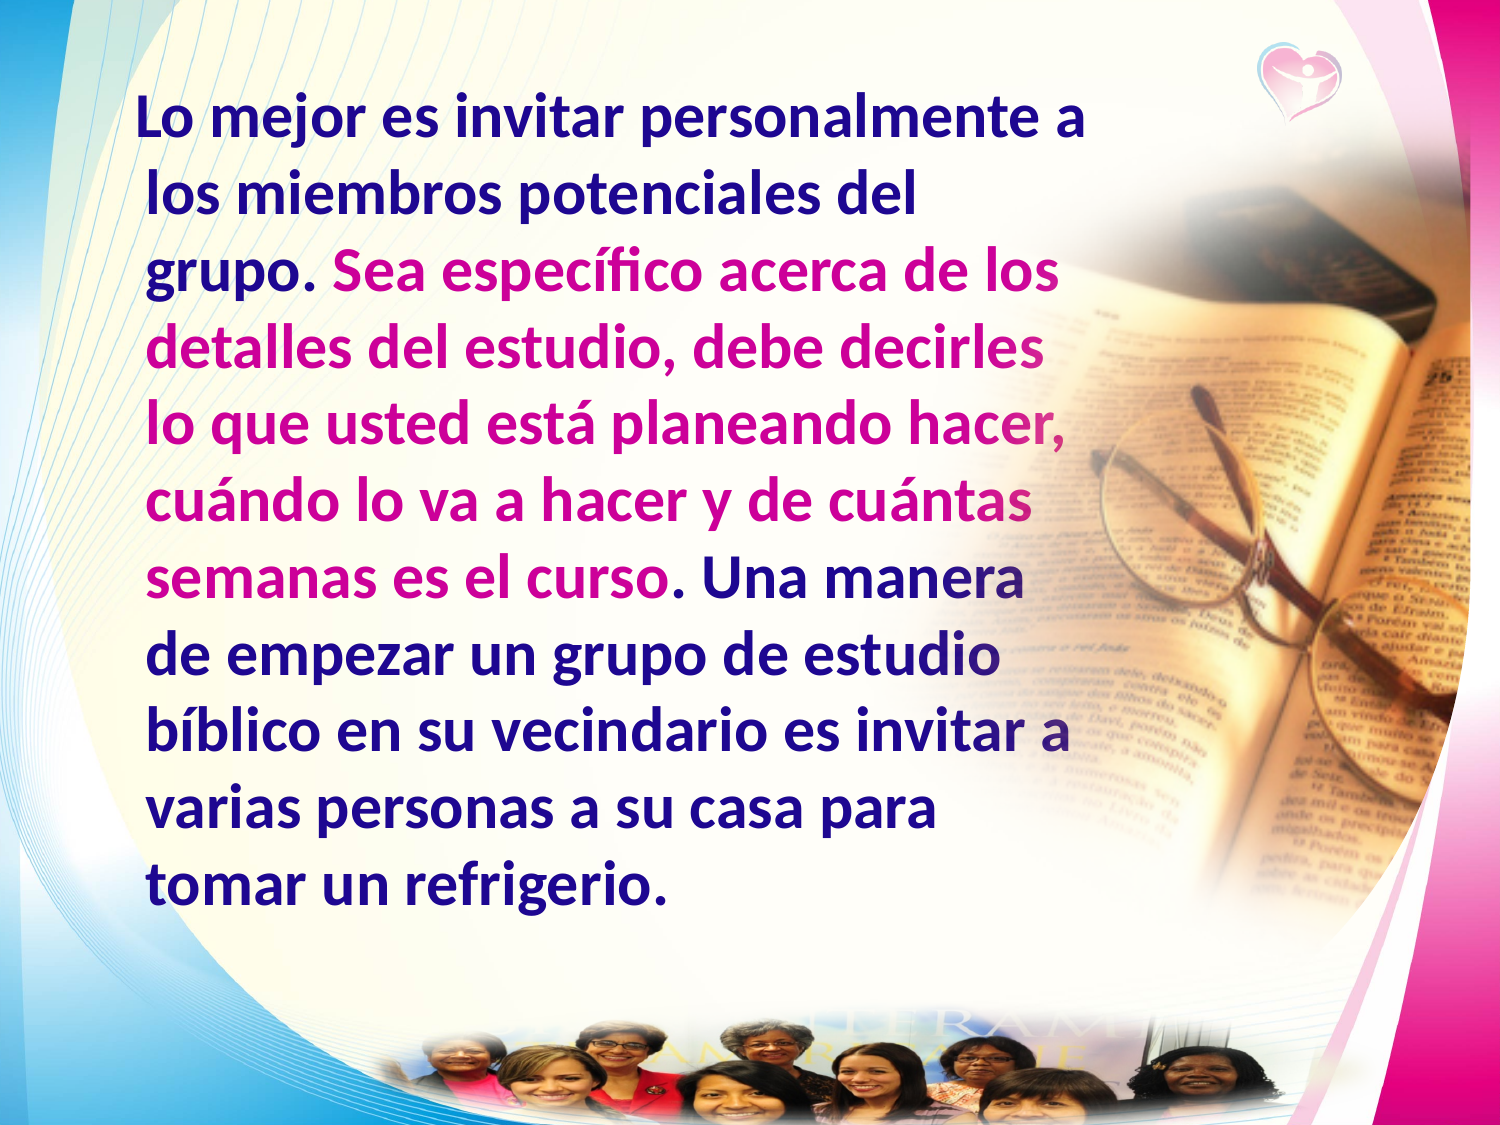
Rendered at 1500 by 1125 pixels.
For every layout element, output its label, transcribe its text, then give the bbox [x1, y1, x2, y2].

picture [0, 0, 1500, 1125]
list Lo mejor es invitar personalmente a los miembros potenciales del grupo. Sea específico acerca de los detalles del estudio, debe decirles lo que usted está planeando hacer, cuándo lo va a hacer y de cuántas semanas es el curso. Una manera de empezar un grupo de estudio bíblico en su vecindario es invitar a varias personas a su casa para tomar un refrigerio. [76, 66, 1105, 984]
